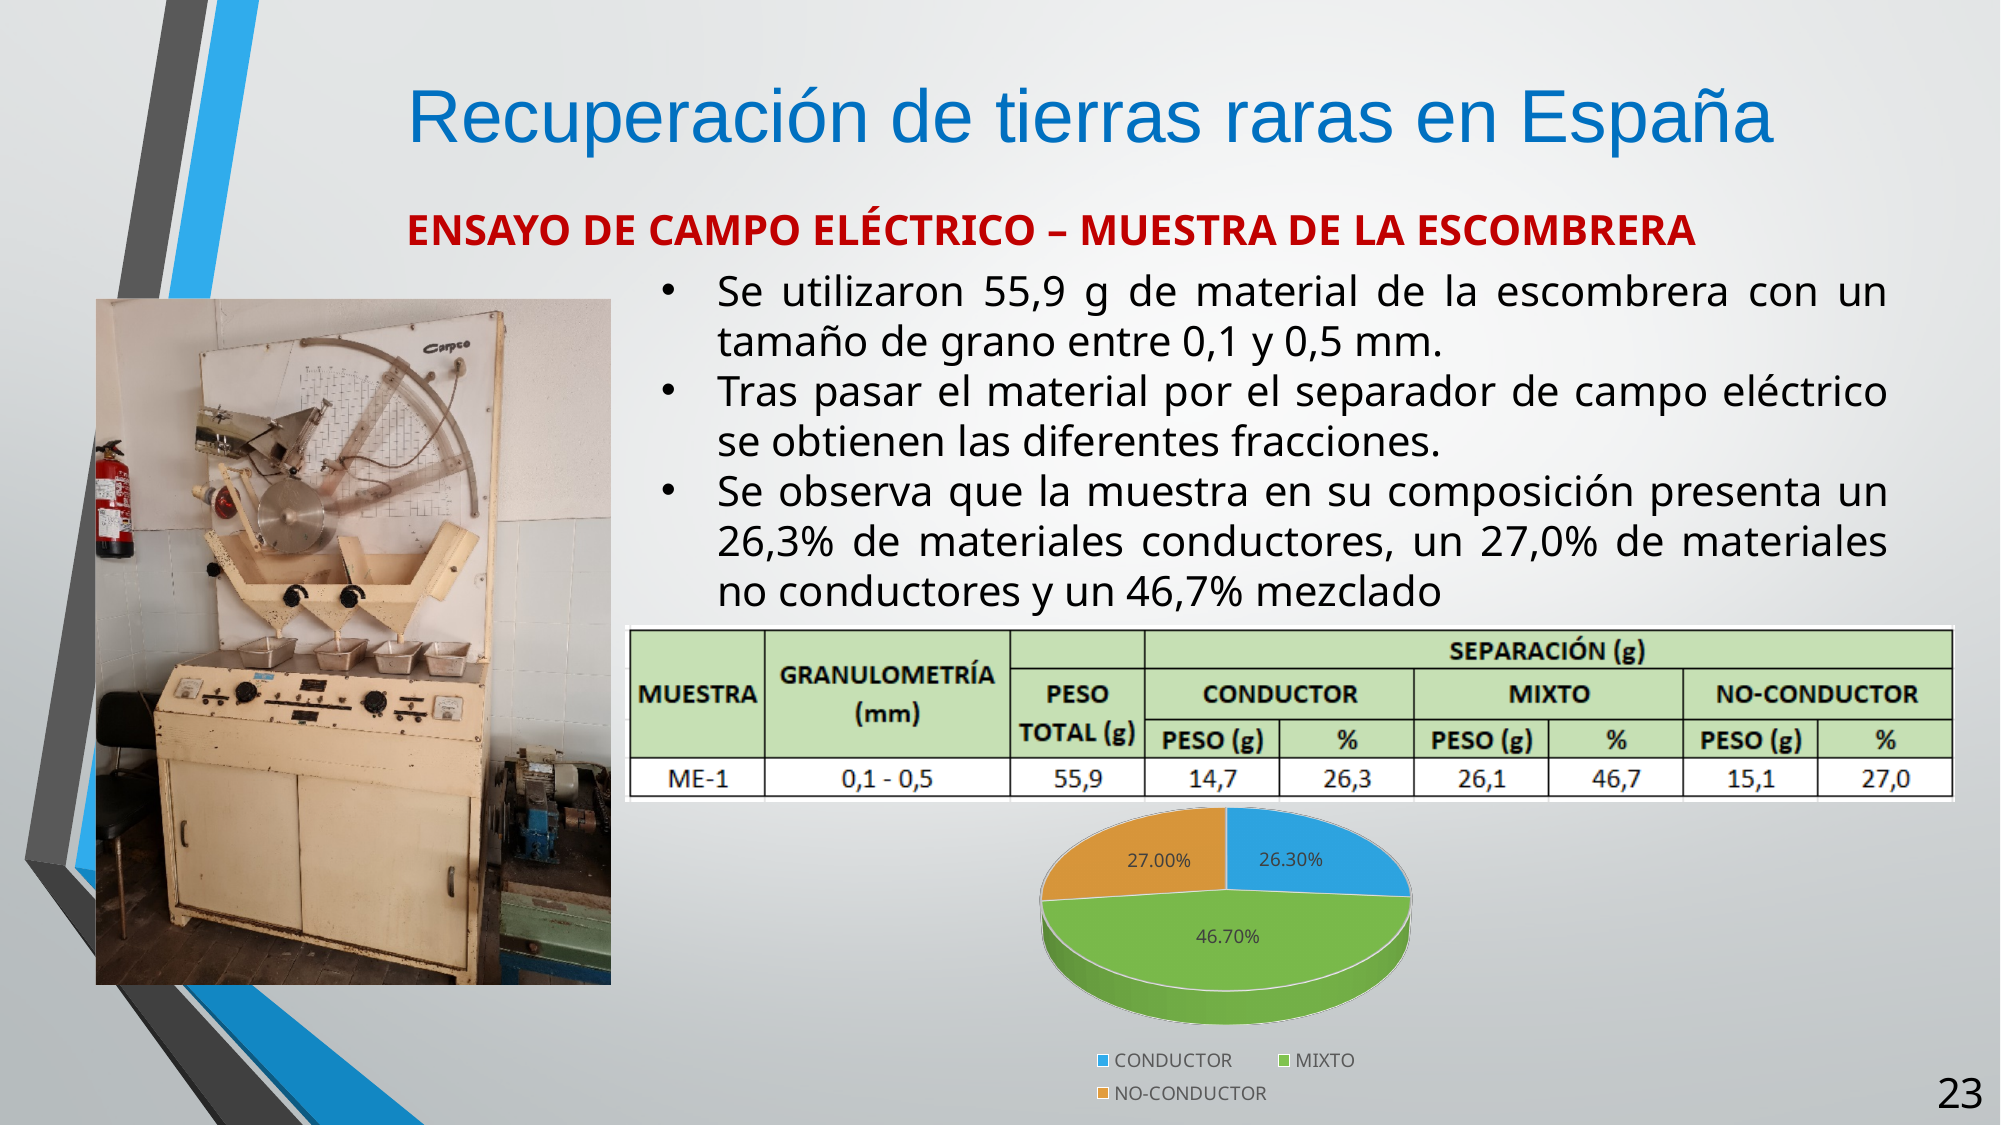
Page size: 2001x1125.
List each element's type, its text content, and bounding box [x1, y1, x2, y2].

text_box Recuperación de tierras raras en España [392, 59, 1799, 165]
text_box 23 [1909, 1065, 2000, 1125]
text_box ENSAYO DE CAMPO ELÉCTRICO – MUESTRA DE LA ESCOMBRERA [246, 196, 1857, 262]
text_box Se utilizaron 55,9 g de material de la escombrera con un tamaño de grano entre 0,1 y 0,5 mm. Tras pasar el material por el separador de campo eléctrico se obtienen las diferentes fracciones. Se observa que la muestra en su composición presenta un 26,3% de materiales conductores, un 27,0% de materiales no conductores y un 46,7% mezclado [646, 256, 1905, 622]
picture [9, 299, 1955, 985]
chart [968, 800, 1484, 1113]
